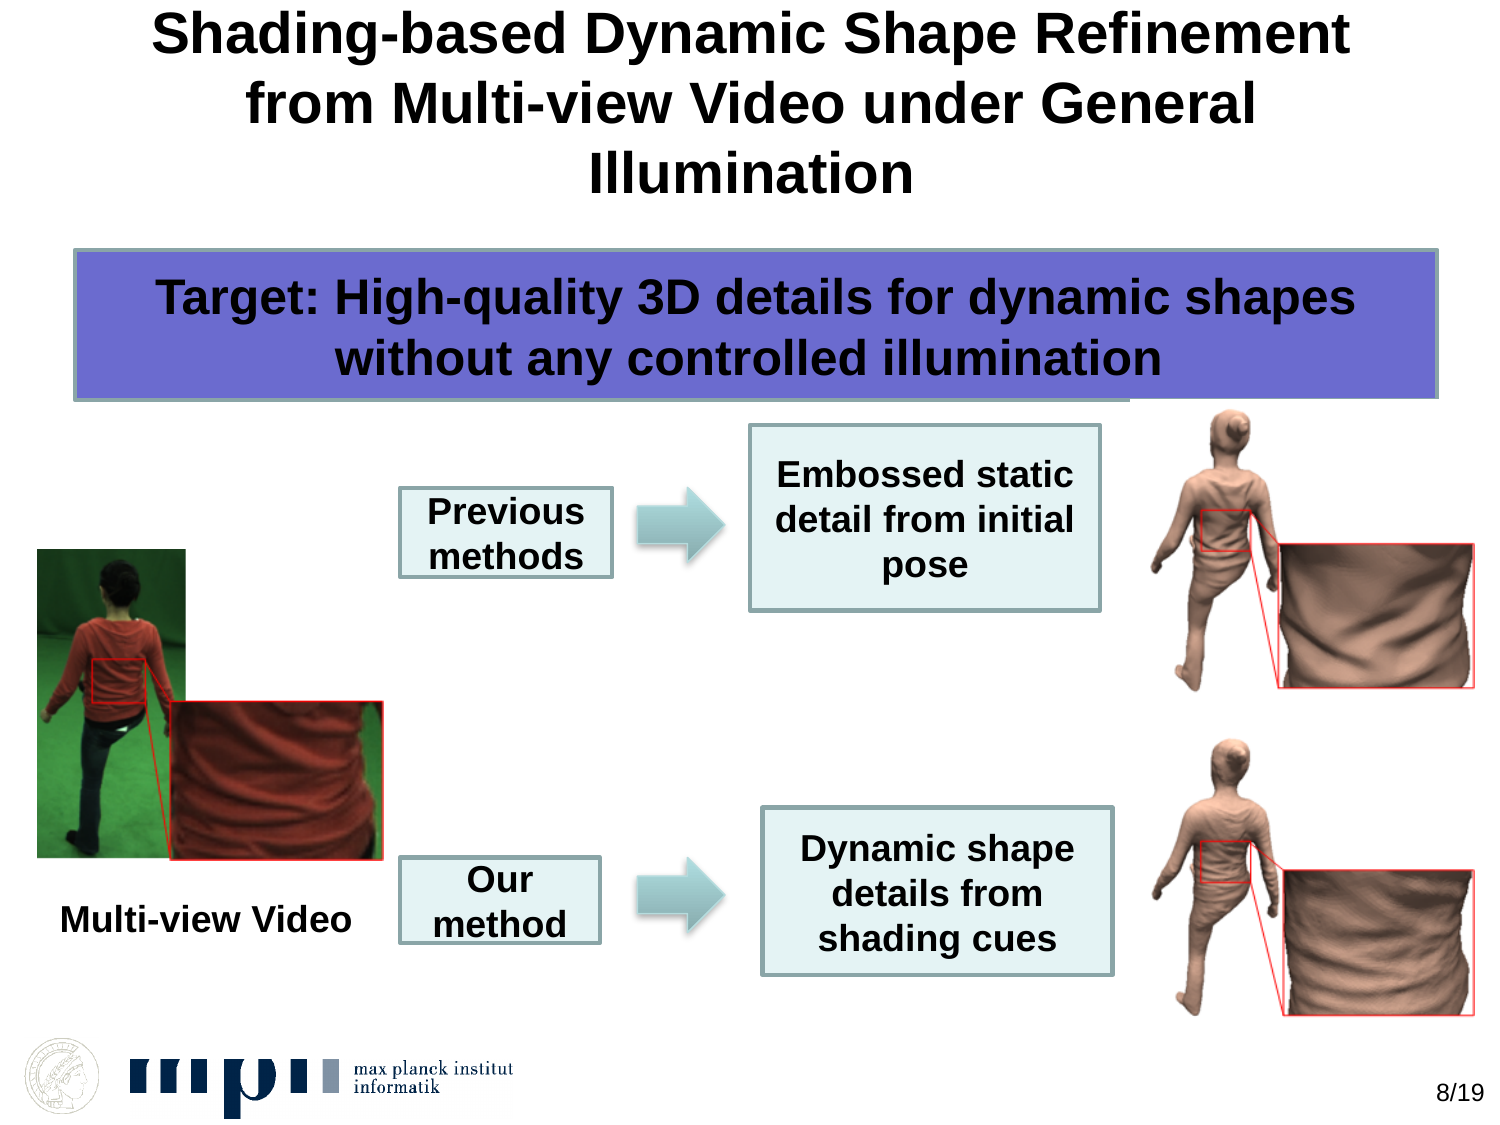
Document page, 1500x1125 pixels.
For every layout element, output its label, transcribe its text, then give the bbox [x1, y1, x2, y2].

text_box [636, 486, 726, 564]
text_box Target: High-quality 3D details for dynamic shapes without any controlled illumination [73, 248, 1439, 402]
text_box Embossed static detail from initial pose [748, 423, 1102, 613]
text_box Our method [398, 855, 602, 945]
picture [37, 549, 384, 861]
text_box [636, 856, 726, 934]
slide_number 8/19 [1340, 1068, 1500, 1124]
picture [1130, 399, 1476, 701]
picture [1132, 724, 1476, 1026]
text_box Multi-view Video [37, 887, 375, 948]
title Shading-based Dynamic Shape Refinement from Multi-view Video under General Illumination [76, 0, 1427, 200]
picture [130, 1059, 513, 1119]
text_box Dynamic shape details from shading cues [760, 805, 1115, 977]
text_box Previous methods [398, 486, 614, 579]
picture [24, 1037, 99, 1114]
